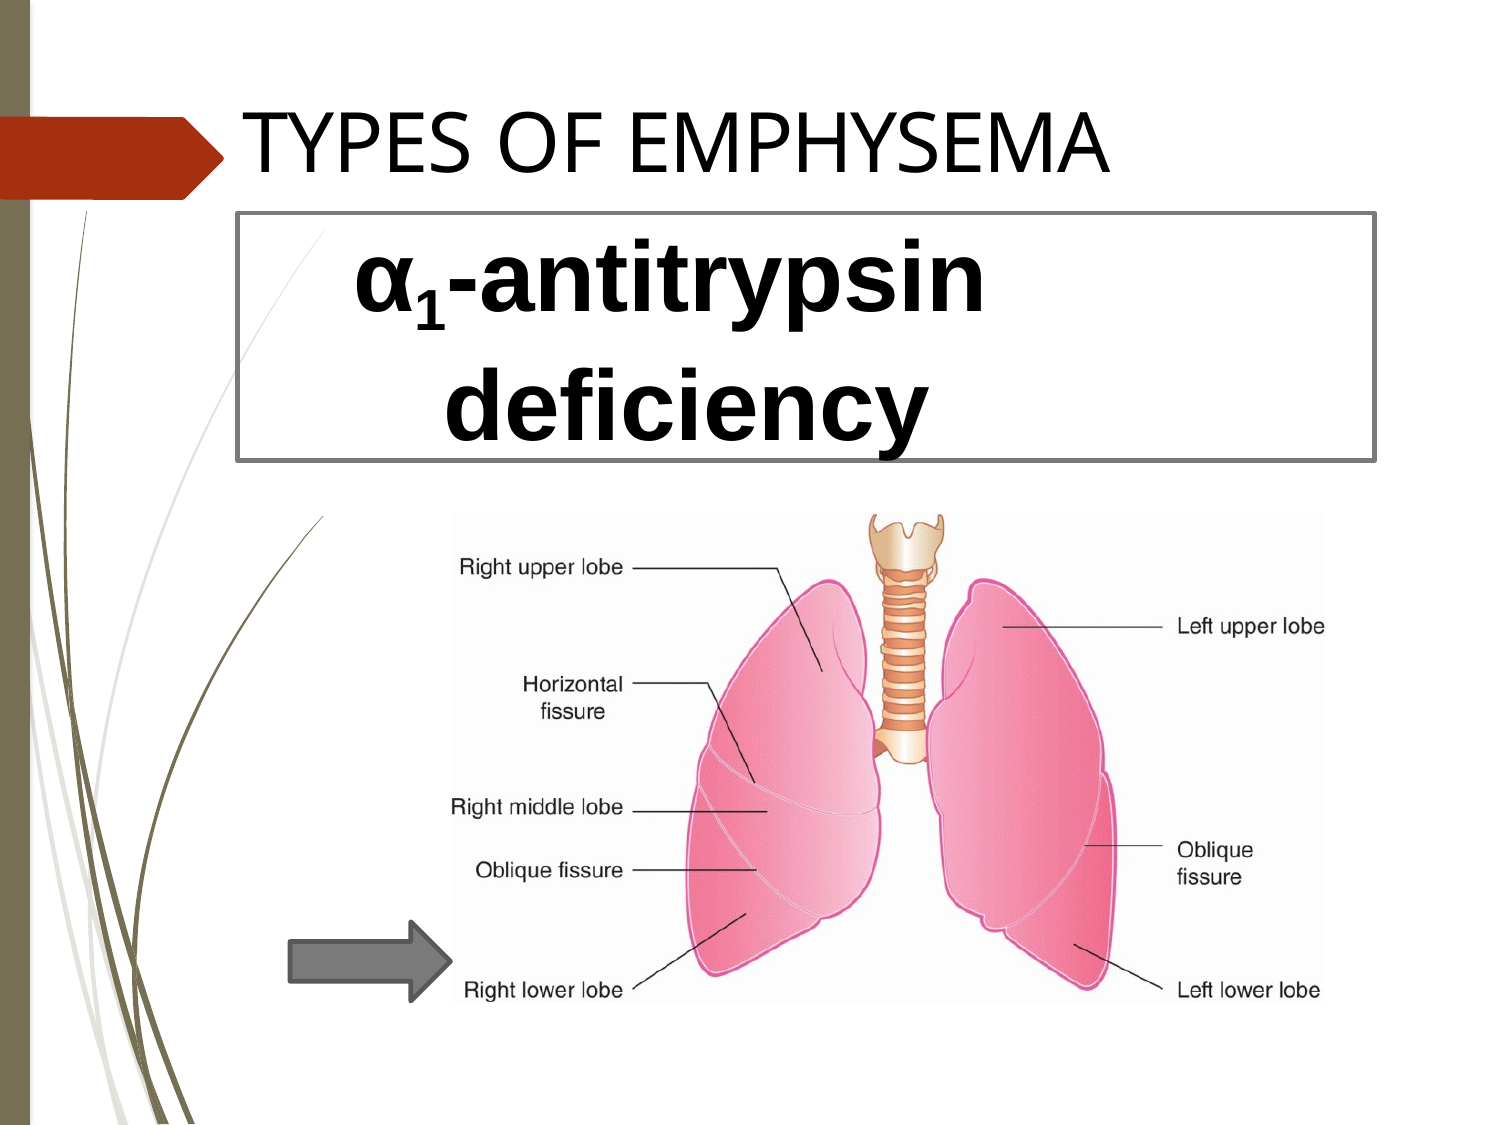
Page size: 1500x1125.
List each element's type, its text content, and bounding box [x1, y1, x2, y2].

text_box α1-antitrypsin deficiency [237, 212, 1375, 461]
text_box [287, 512, 1325, 1004]
title TYPES OF EMPHYSEMA [240, 87, 1295, 212]
